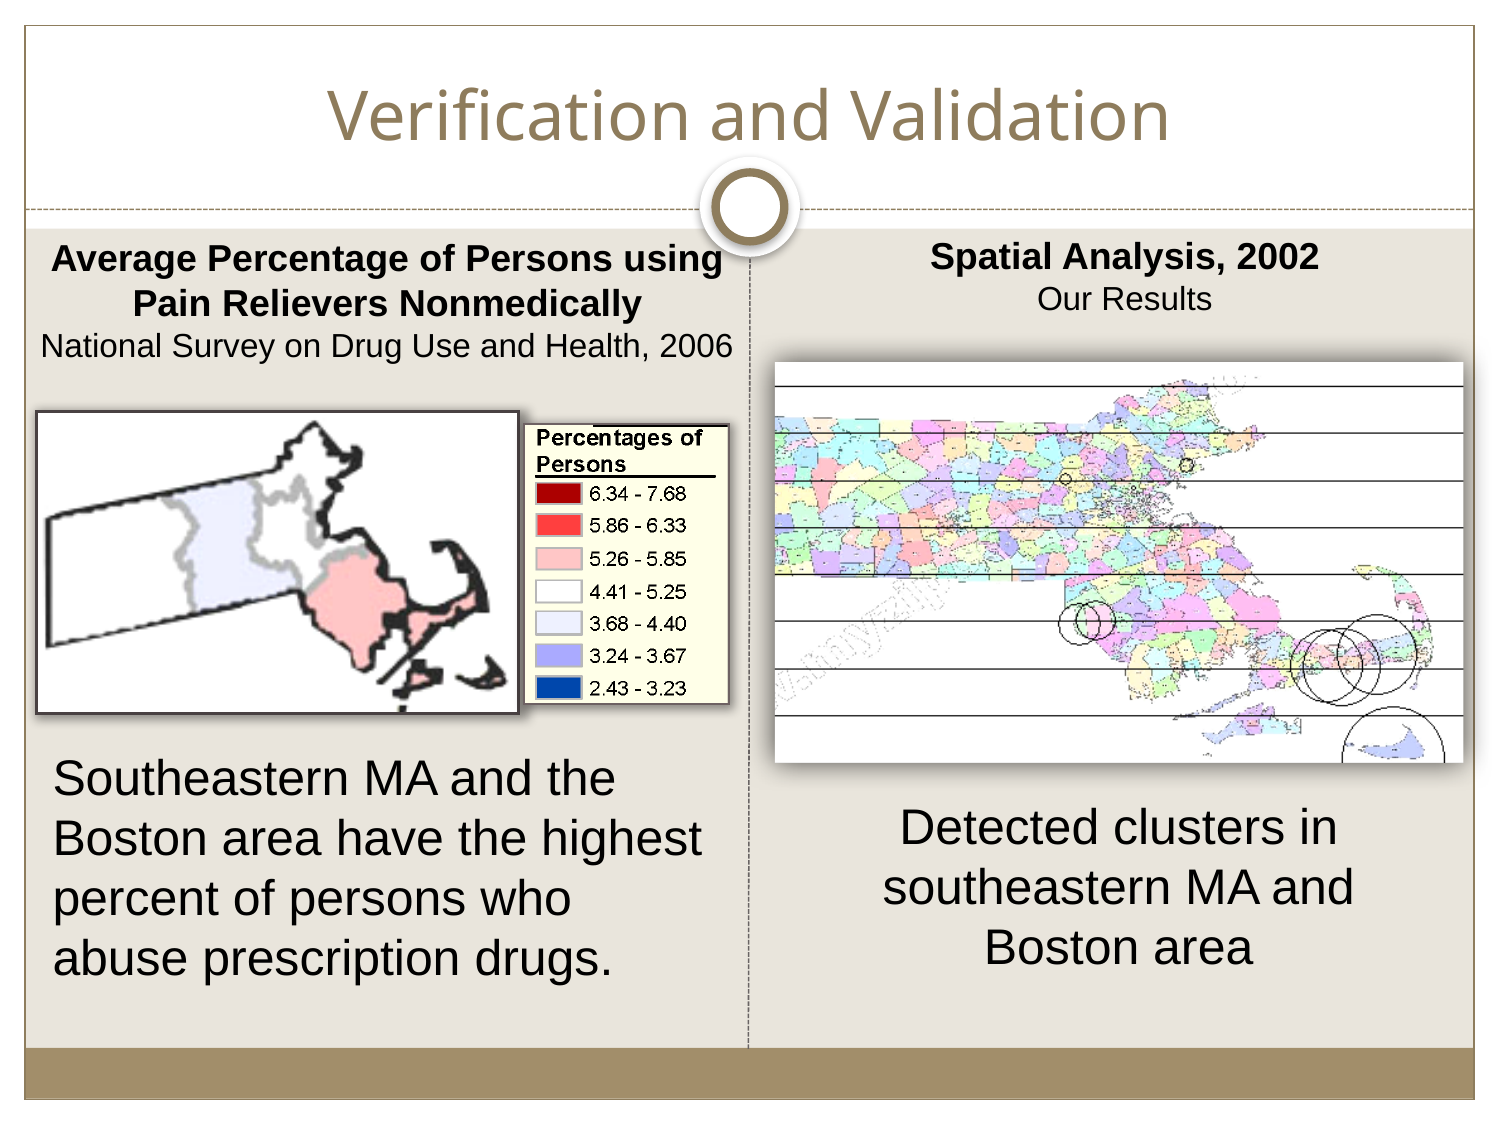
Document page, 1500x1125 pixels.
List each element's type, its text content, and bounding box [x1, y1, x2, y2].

picture [774, 362, 1464, 763]
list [37, 412, 518, 713]
picture [524, 424, 728, 704]
text_box Detected clusters in southeastern MA and Boston area [837, 787, 1400, 983]
title Verification and Validation [49, 37, 1450, 163]
text_box Spatial Analysis, 2002 Our Results [762, 224, 1488, 325]
text_box Average Percentage of Persons using Pain Relievers Nonmedically National Survey on Drug Use and Health, 2006 [24, 226, 750, 372]
list Southeastern MA and the Boston area have the highest percent of persons who abuse prescription drugs. [37, 737, 726, 1101]
